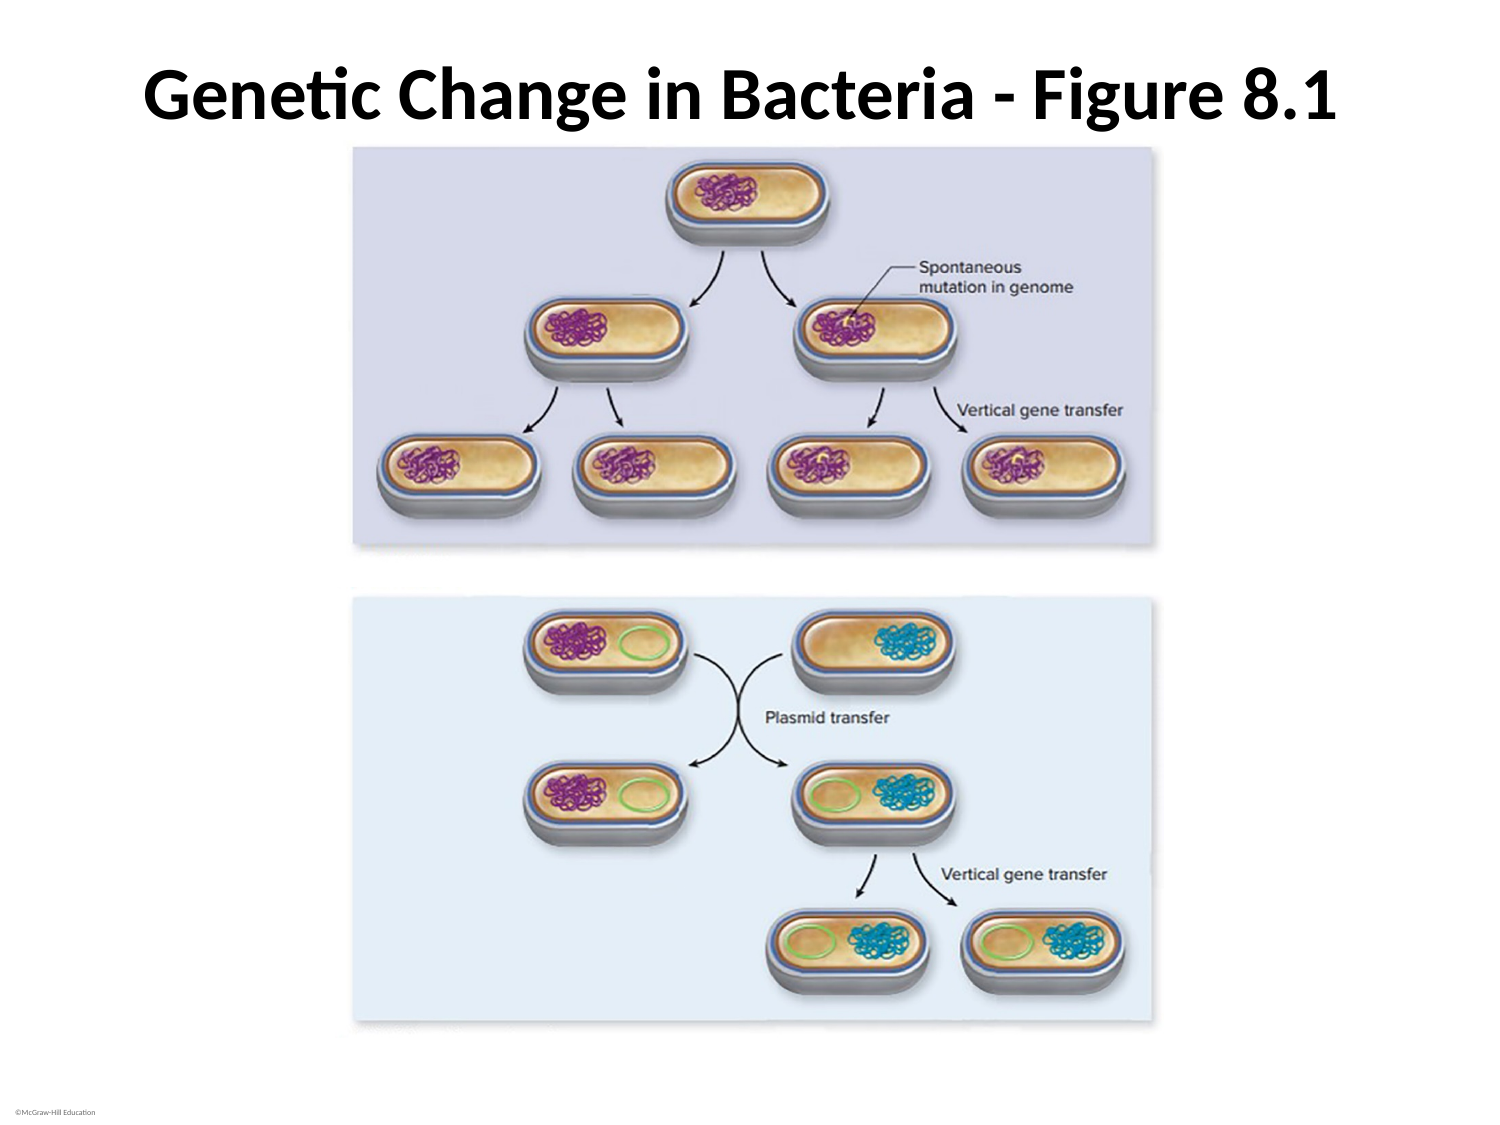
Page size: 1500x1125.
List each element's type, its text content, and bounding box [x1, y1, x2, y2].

picture [335, 140, 1165, 563]
picture [335, 587, 1165, 1038]
title Genetic Change in Bacteria - Figure 8.1 [84, 37, 1416, 138]
